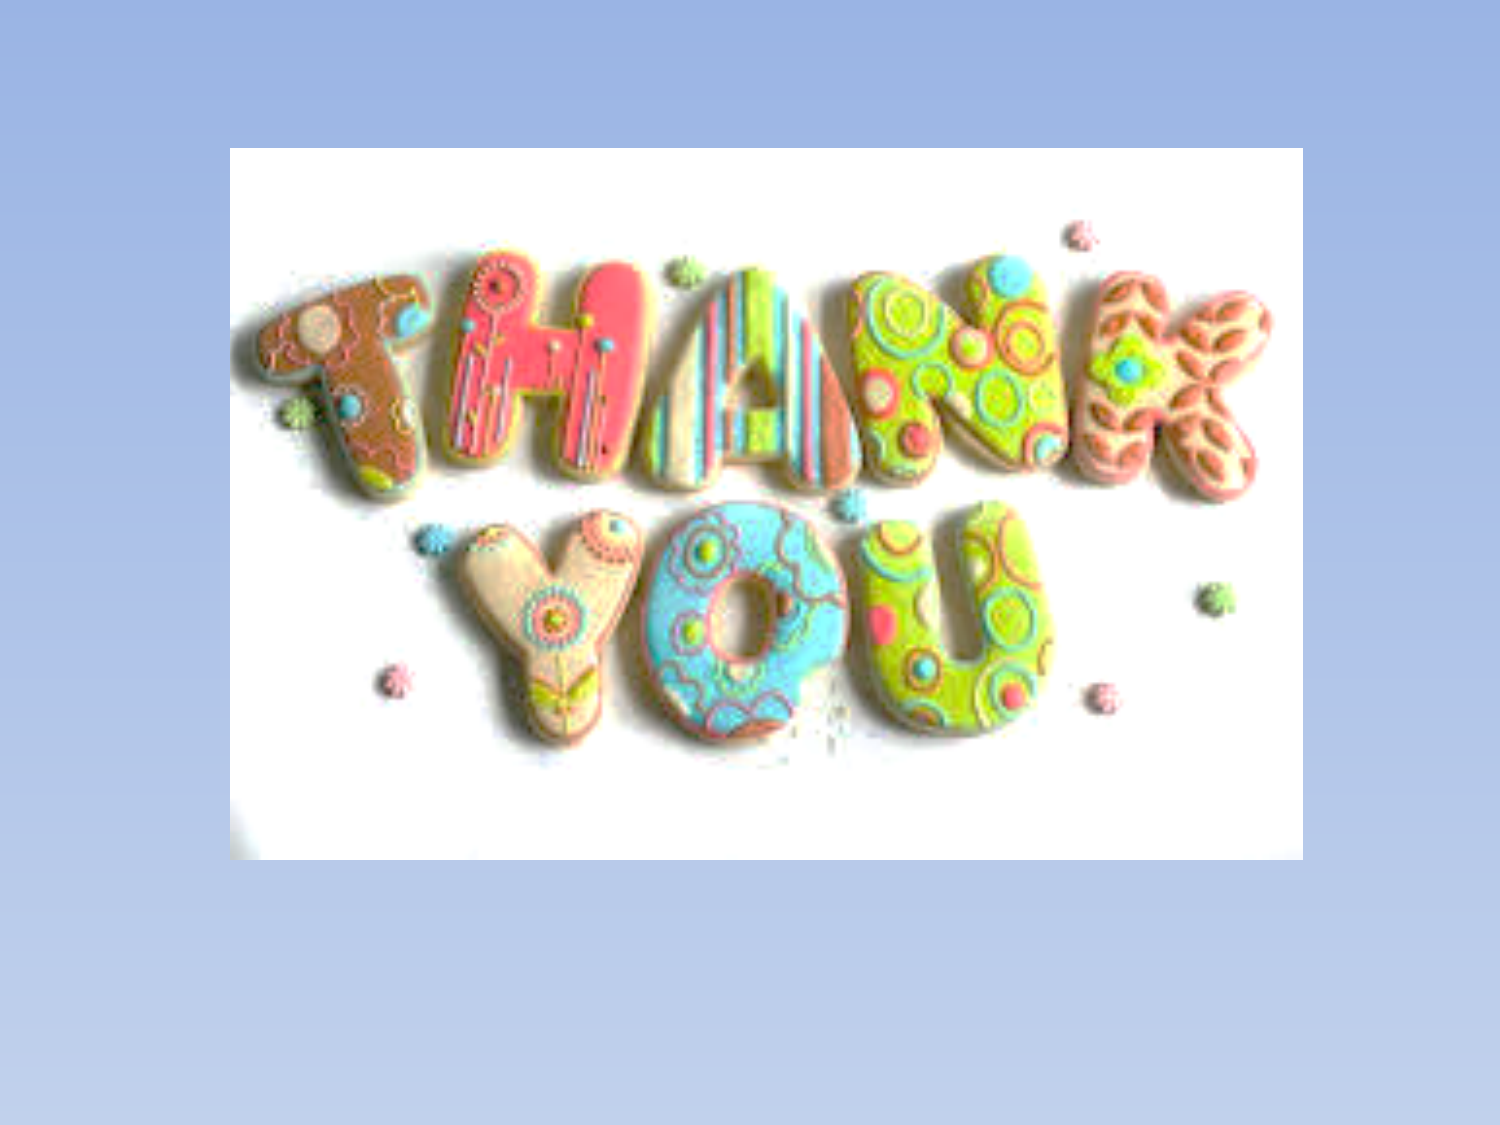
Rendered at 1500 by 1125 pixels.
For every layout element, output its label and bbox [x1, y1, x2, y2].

picture [229, 148, 1303, 860]
